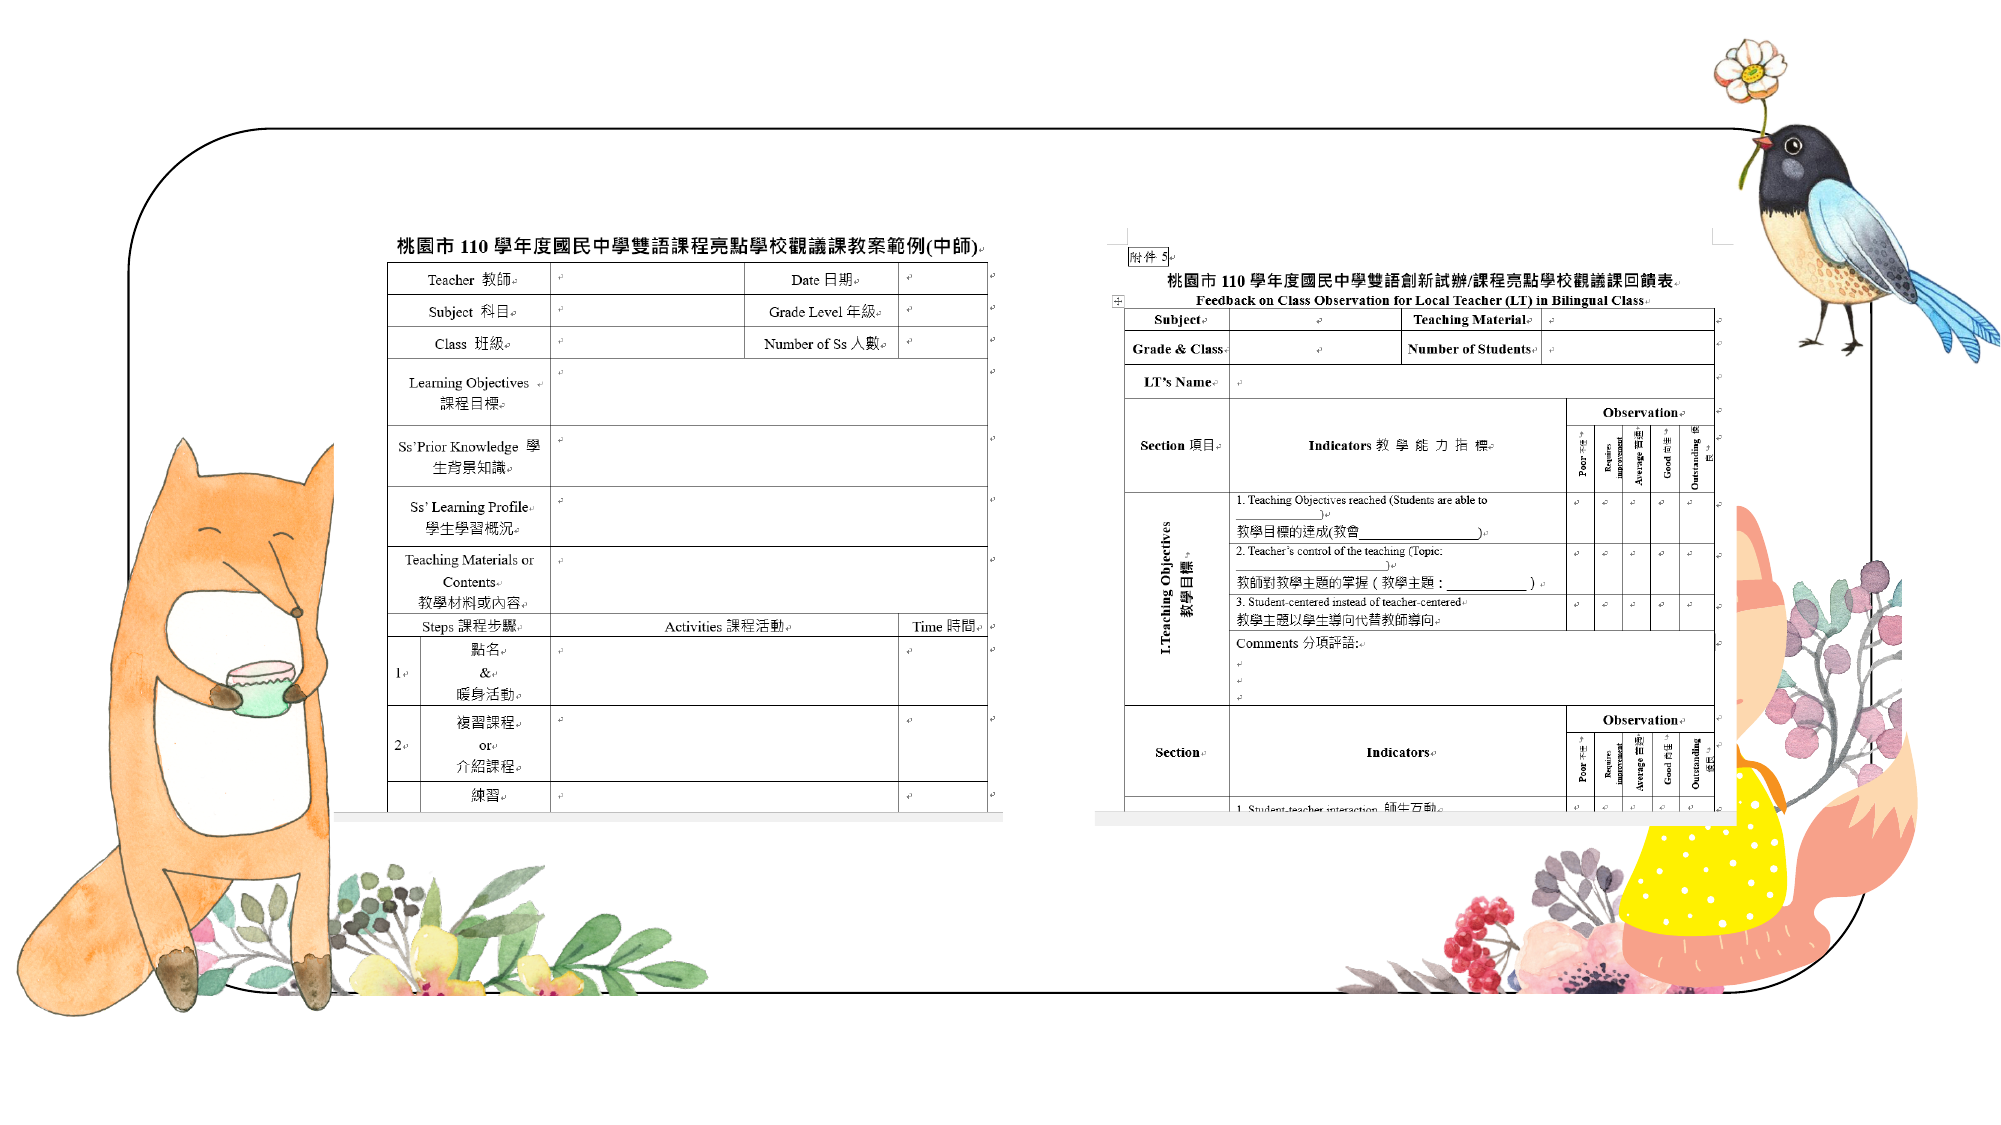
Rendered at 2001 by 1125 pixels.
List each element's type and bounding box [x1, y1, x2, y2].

picture [1744, 560, 1902, 906]
picture [16, 228, 1003, 1017]
picture [1094, 20, 2001, 994]
